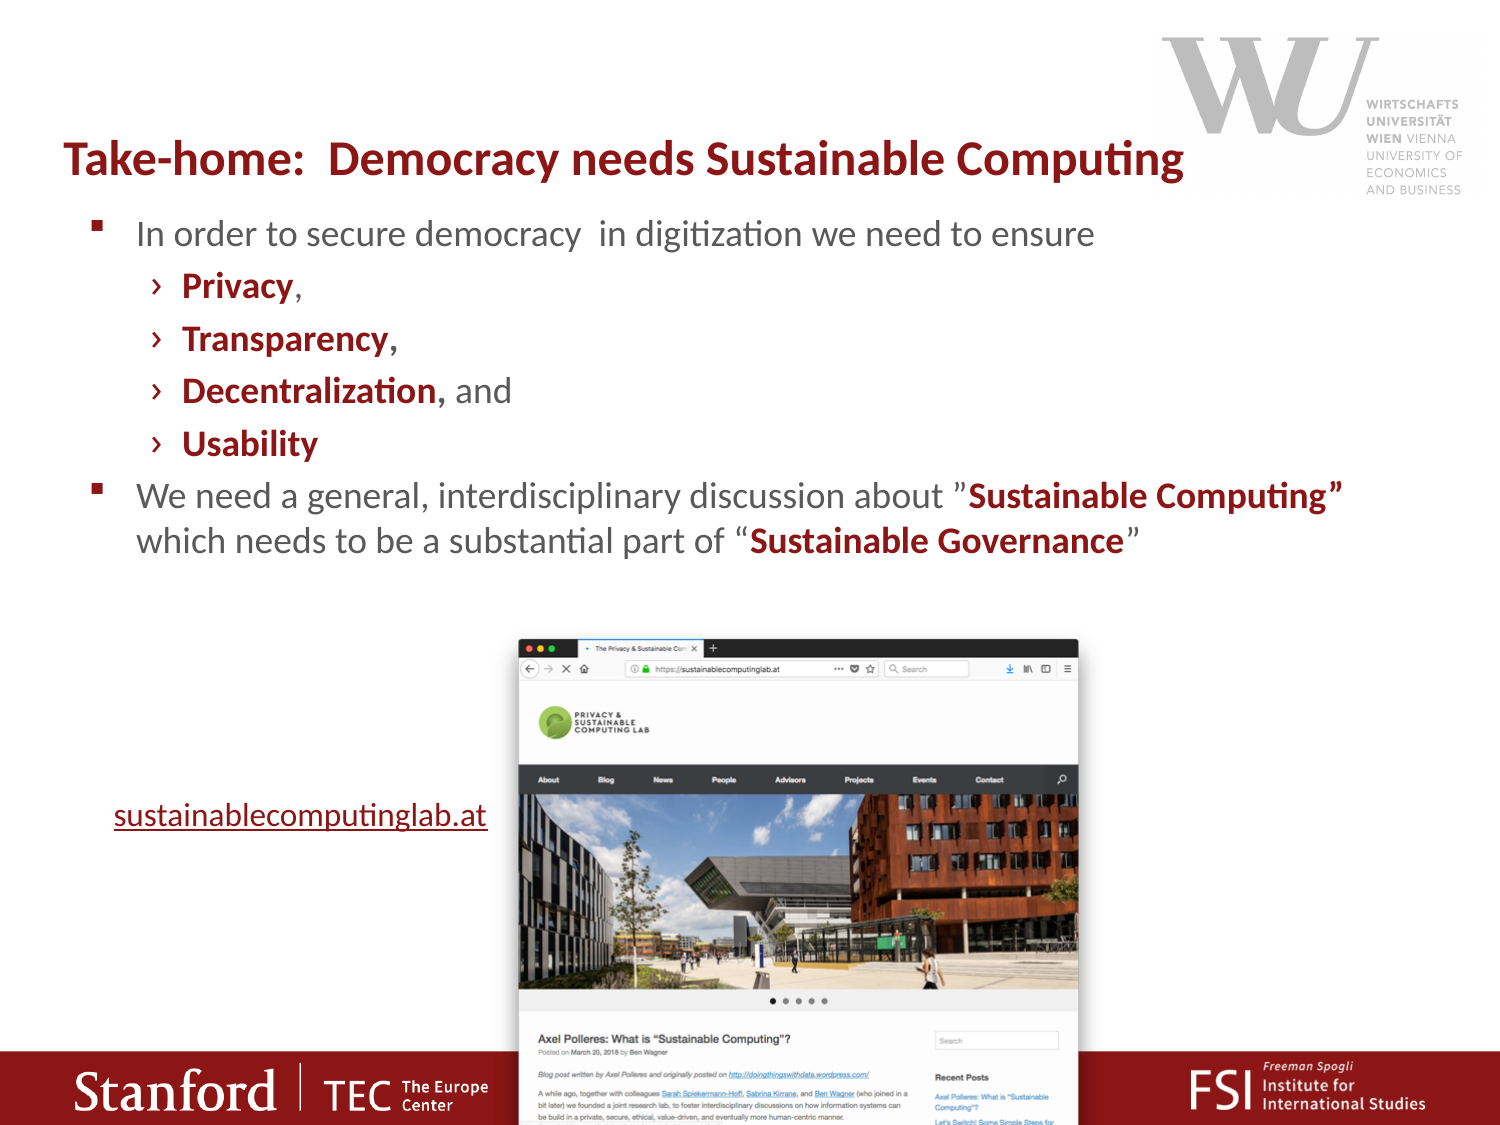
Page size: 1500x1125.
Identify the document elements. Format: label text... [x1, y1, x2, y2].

picture [75, 620, 1110, 1125]
picture [1191, 1061, 1426, 1110]
text_box In order to secure democracy in digitization we need to ensure Privacy, Transparency, Decentralization, and Usability We need a general, interdisciplinary discussion about ”Sustainable Computing” which needs to be a substantial part of “Sustainable Governance” [73, 201, 1453, 984]
text_box Take-home: Democracy needs Sustainable Computing [48, 127, 1394, 235]
